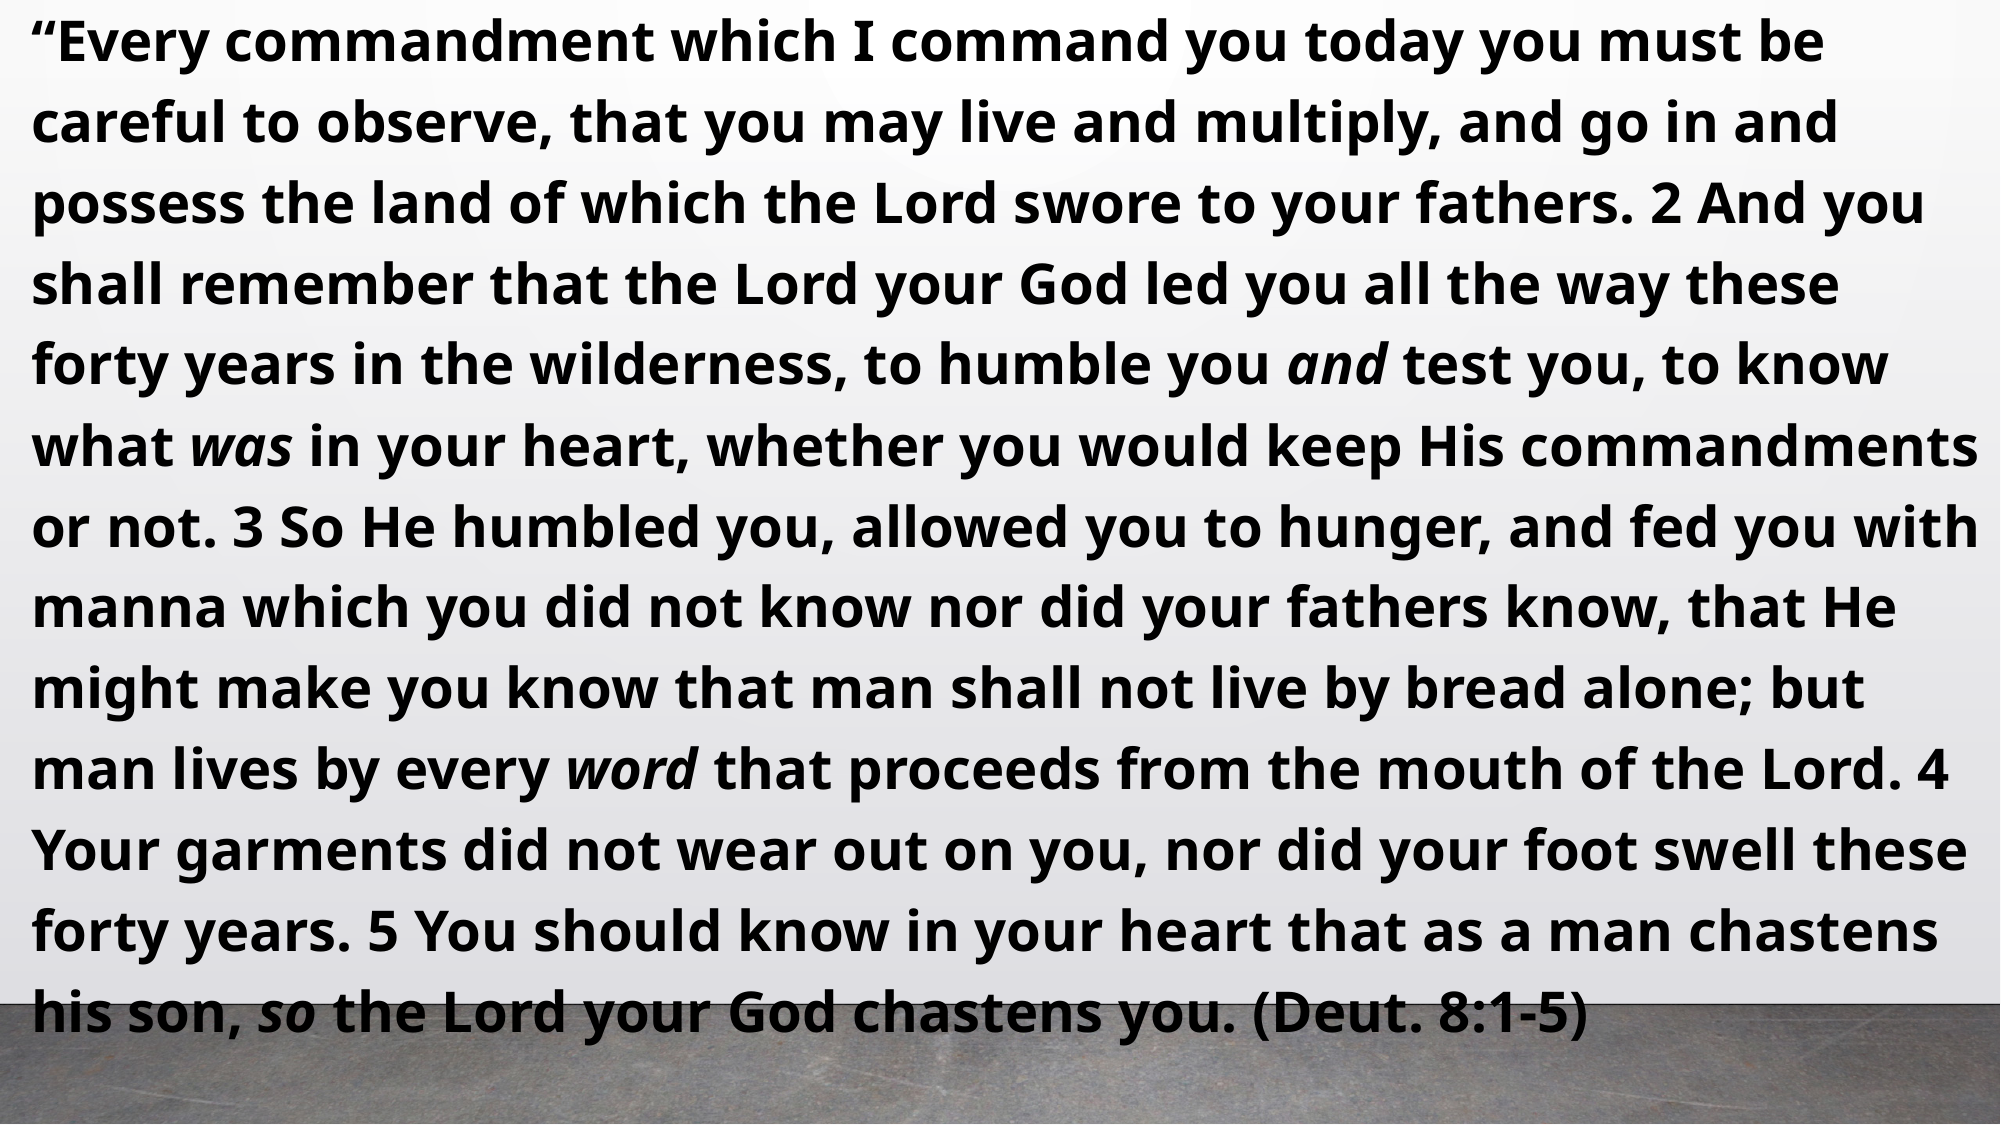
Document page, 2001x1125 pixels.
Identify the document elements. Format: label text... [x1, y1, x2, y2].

list “Every commandment which I command you today you must be careful to observe, that you may live and multiply, and go in and possess the land of which the Lord swore to your fathers. 2 And you shall remember that the Lord your God led you all the way these forty years in the wilderness, to humble you and test you, to know what was in your heart, whether you would keep His commandments or not. 3 So He humbled you, allowed you to hunger, and fed you with manna which you did not know nor did your fathers know, that He might make you know that man shall not live by bread alone; but man lives by every word that proceeds from the mouth of the Lord. 4 Your garments did not wear out on you, nor did your foot swell these forty years. 5 You should know in your heart that as a man chastens his son, so the Lord your God chastens you. (Deut. 8:1-5) [16, 0, 2000, 1021]
picture [0, 1004, 2000, 1124]
